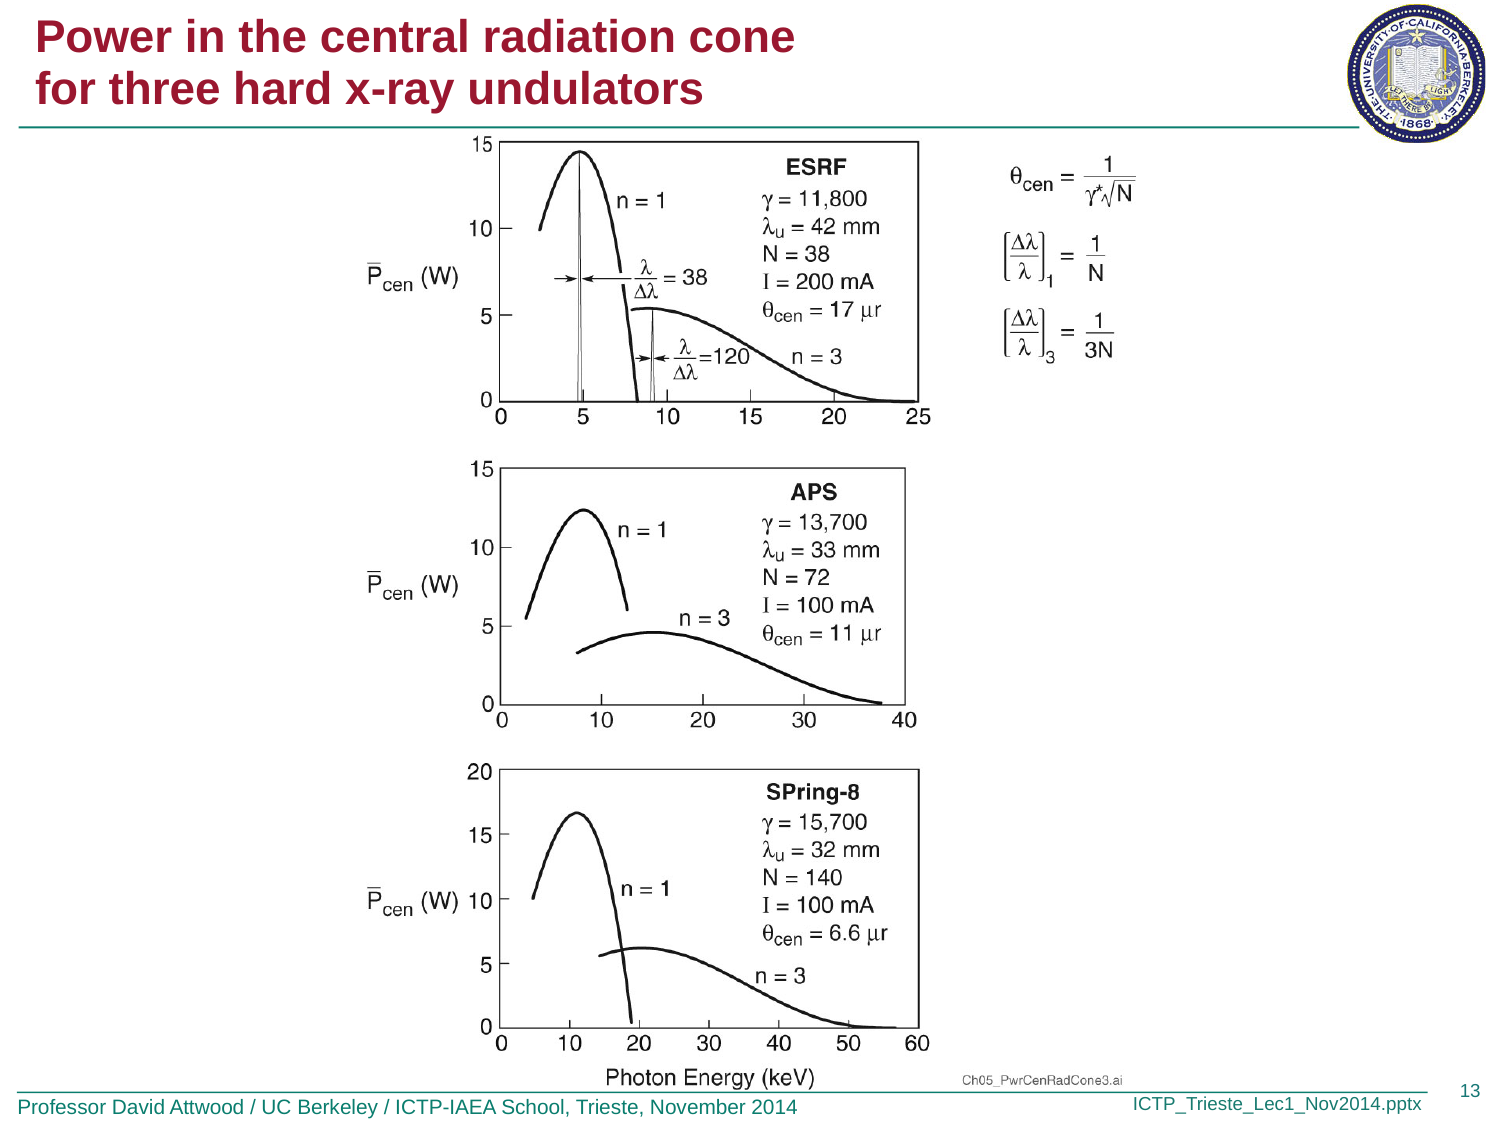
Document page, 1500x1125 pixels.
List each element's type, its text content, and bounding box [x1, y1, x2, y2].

title Power in the central radiation cone for three hard x-ray undulators [19, 0, 1336, 126]
slide_number 13 [1429, 1070, 1497, 1100]
picture [1347, 4, 1486, 143]
picture [365, 129, 1136, 1090]
